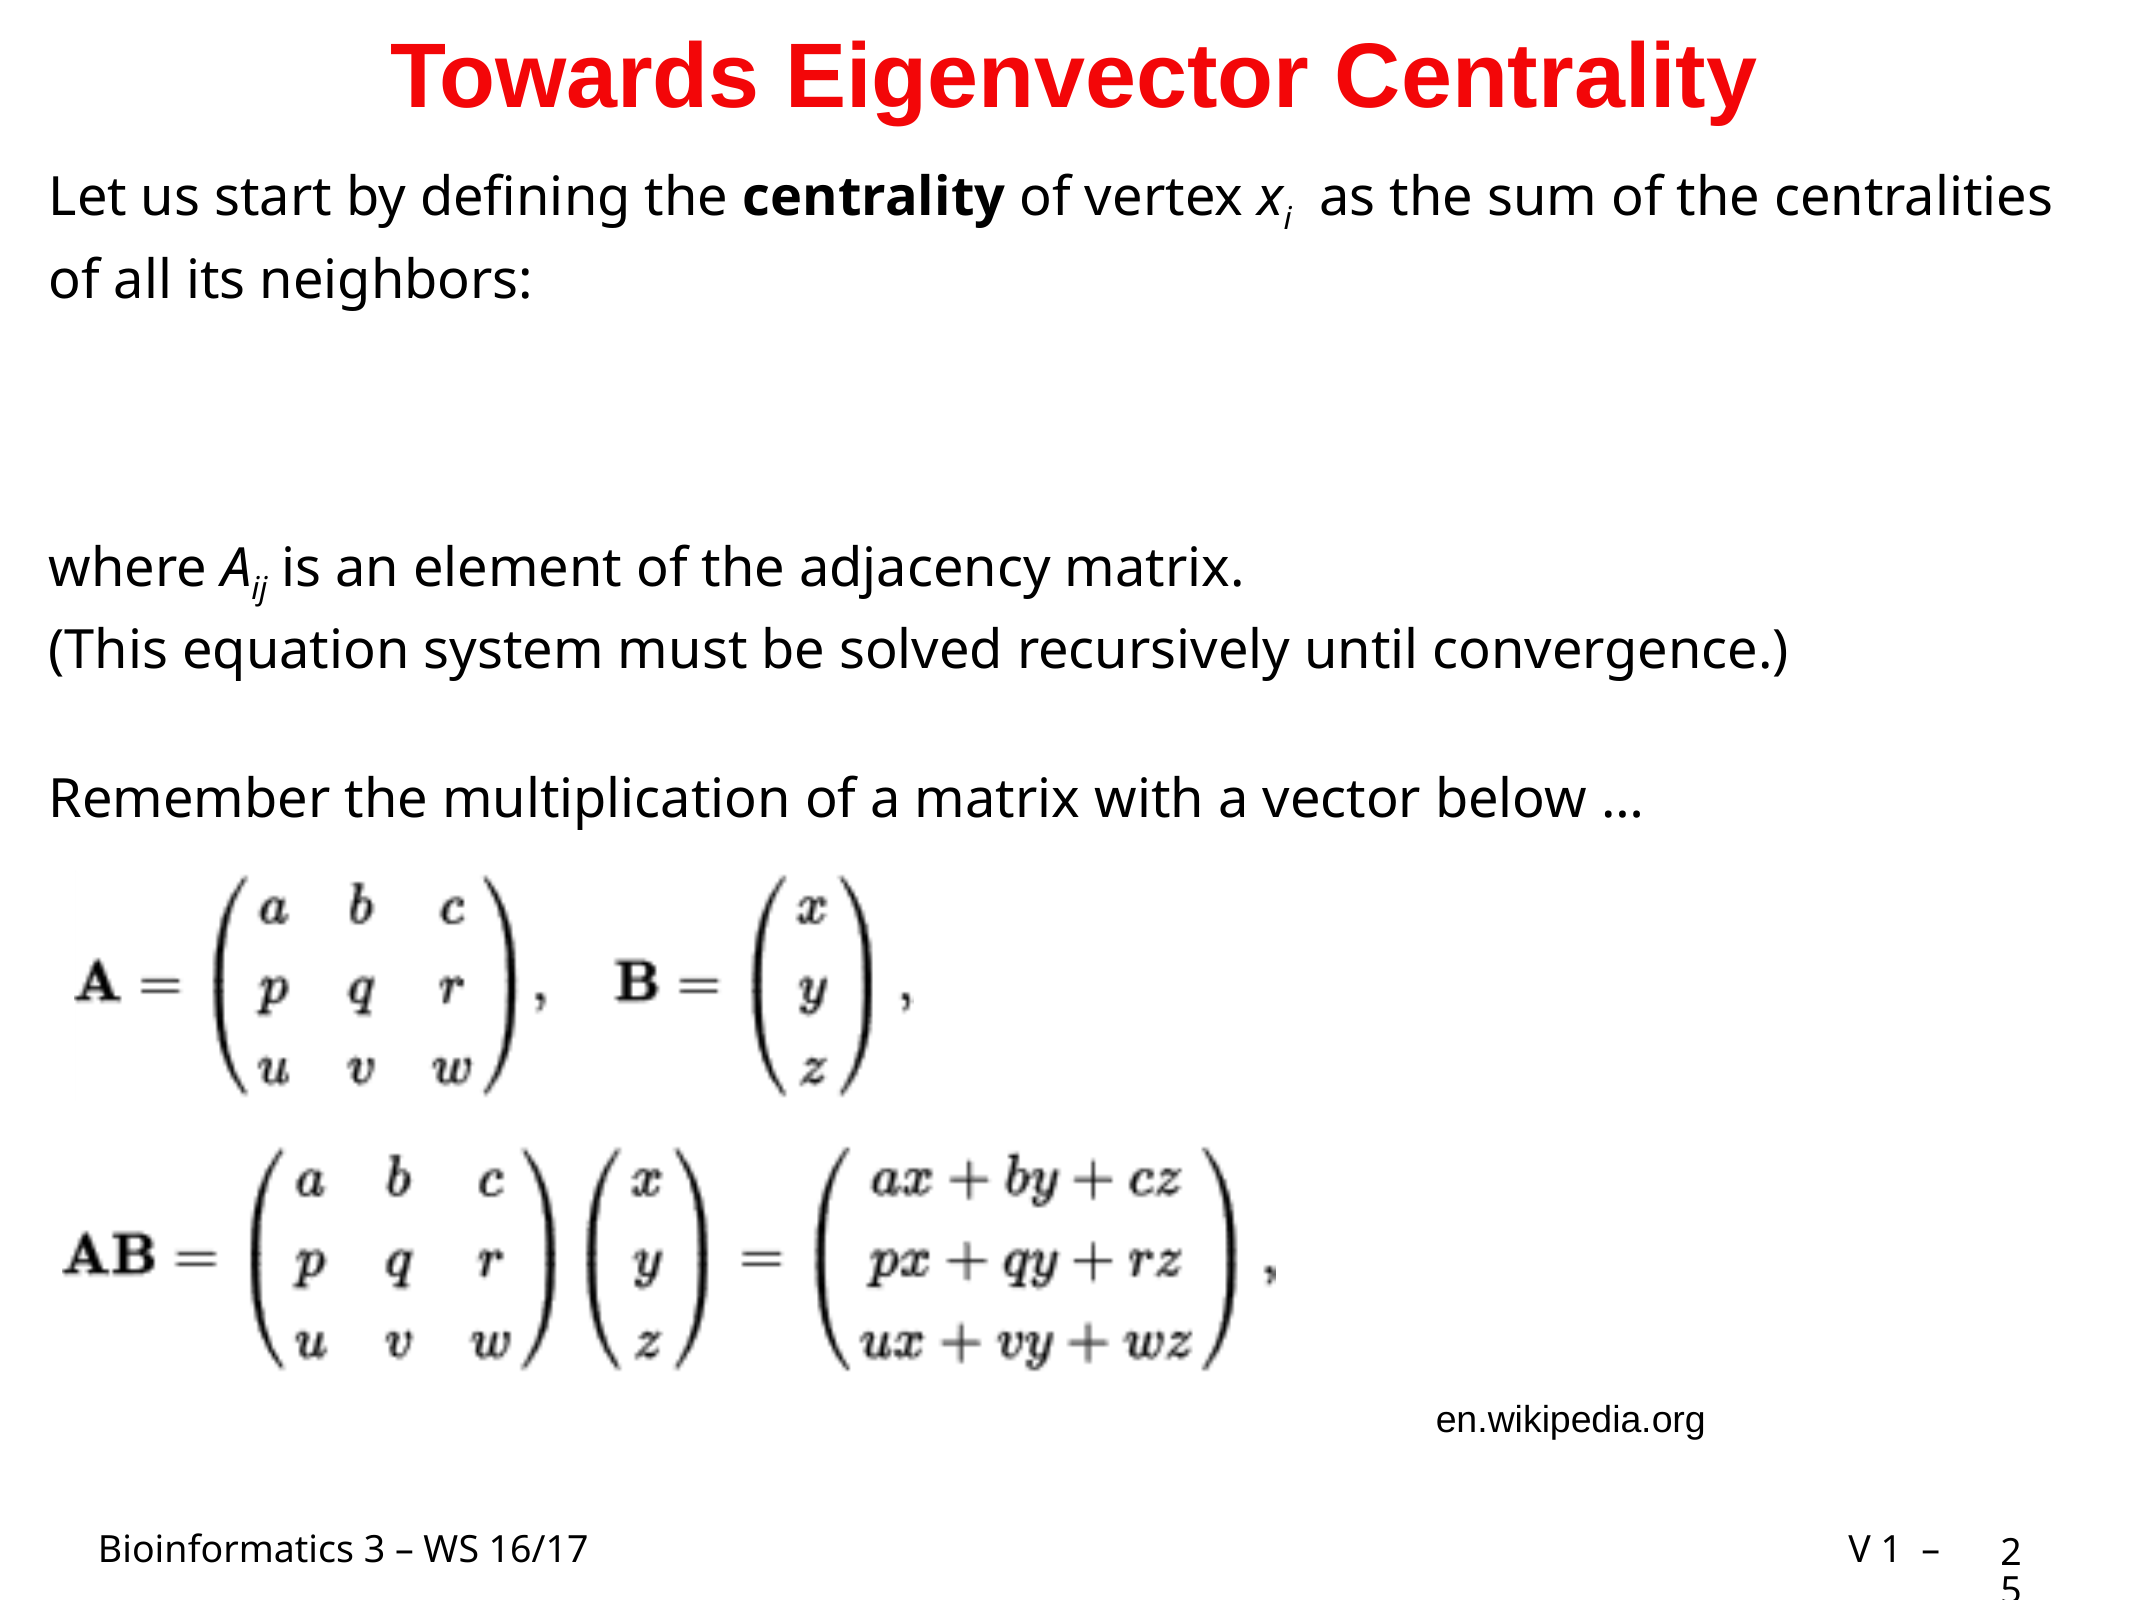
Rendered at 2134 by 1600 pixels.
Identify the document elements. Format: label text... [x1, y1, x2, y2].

picture [62, 1142, 1277, 1375]
slide_number 25 [1984, 1520, 2026, 1566]
picture [74, 870, 914, 1101]
text_box en.wikipedia.org [1421, 1383, 2134, 1448]
title Towards Eigenvector Centrality [161, 0, 1989, 145]
